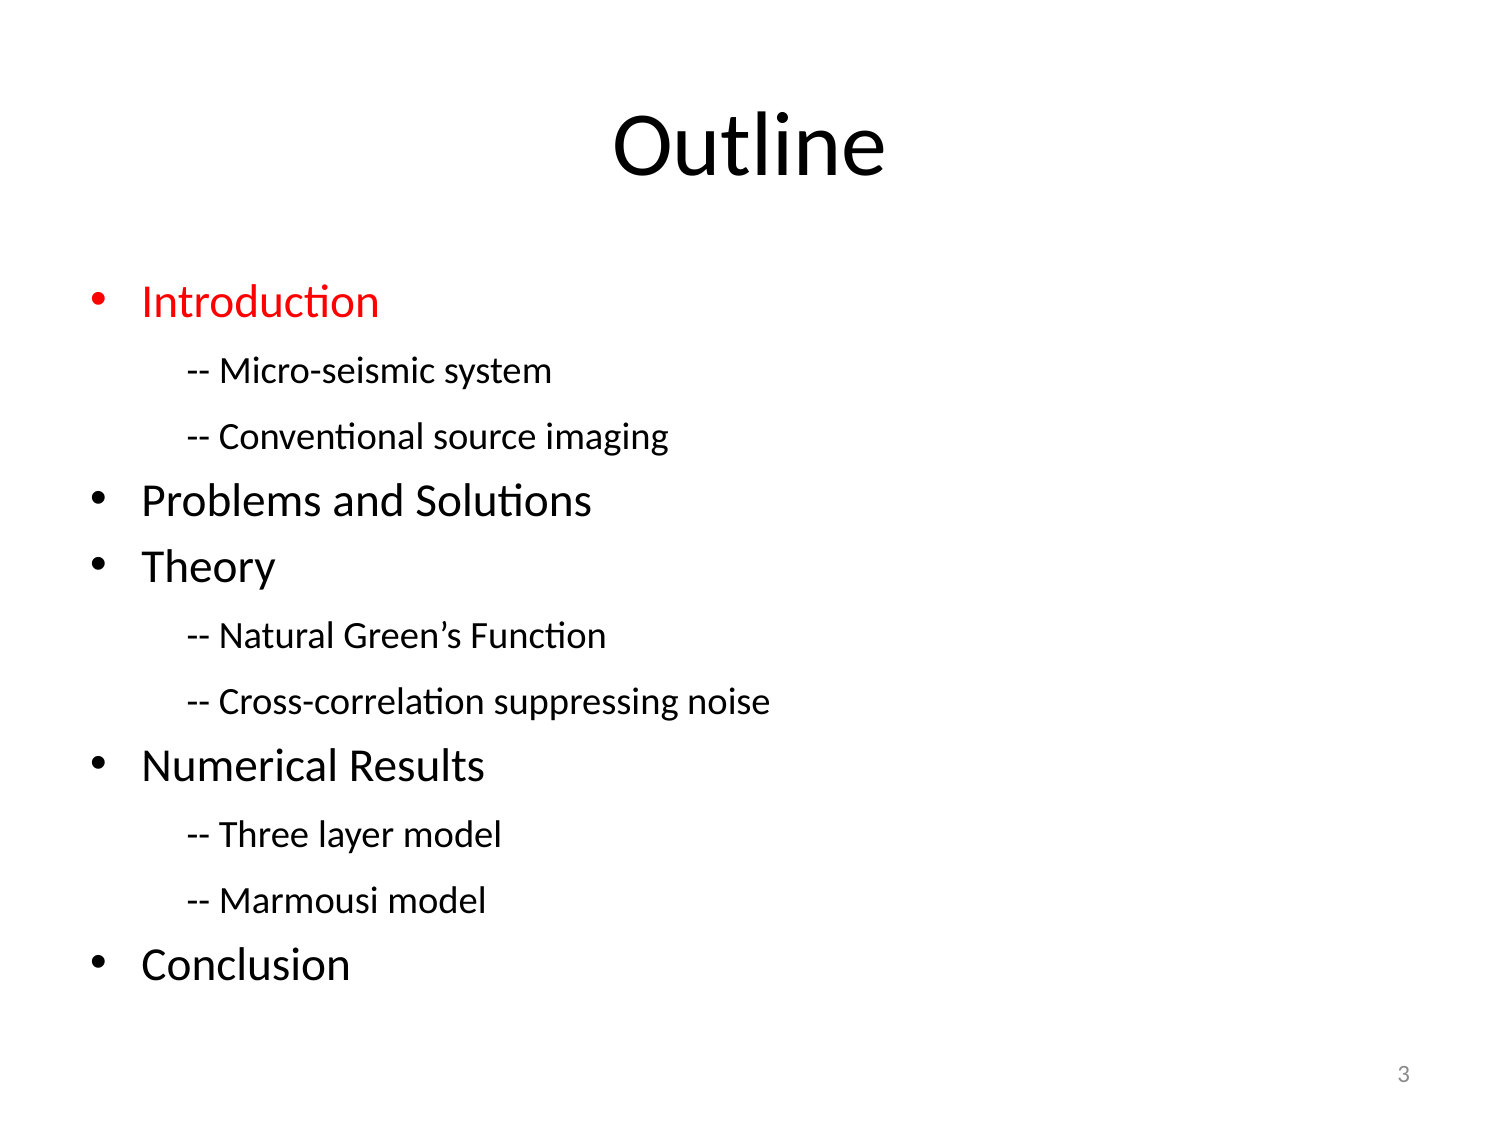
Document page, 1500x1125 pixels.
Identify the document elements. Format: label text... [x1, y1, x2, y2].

list Introduction -- Micro-seismic system -- Conventional source imaging Problems and Solutions Theory -- Natural Green’s Function -- Cross-correlation suppressing noise Numerical Results -- Three layer model -- Marmousi model Conclusion [75, 262, 1425, 1005]
slide_number 3 [1074, 1042, 1425, 1103]
title Outline [75, 45, 1425, 233]
